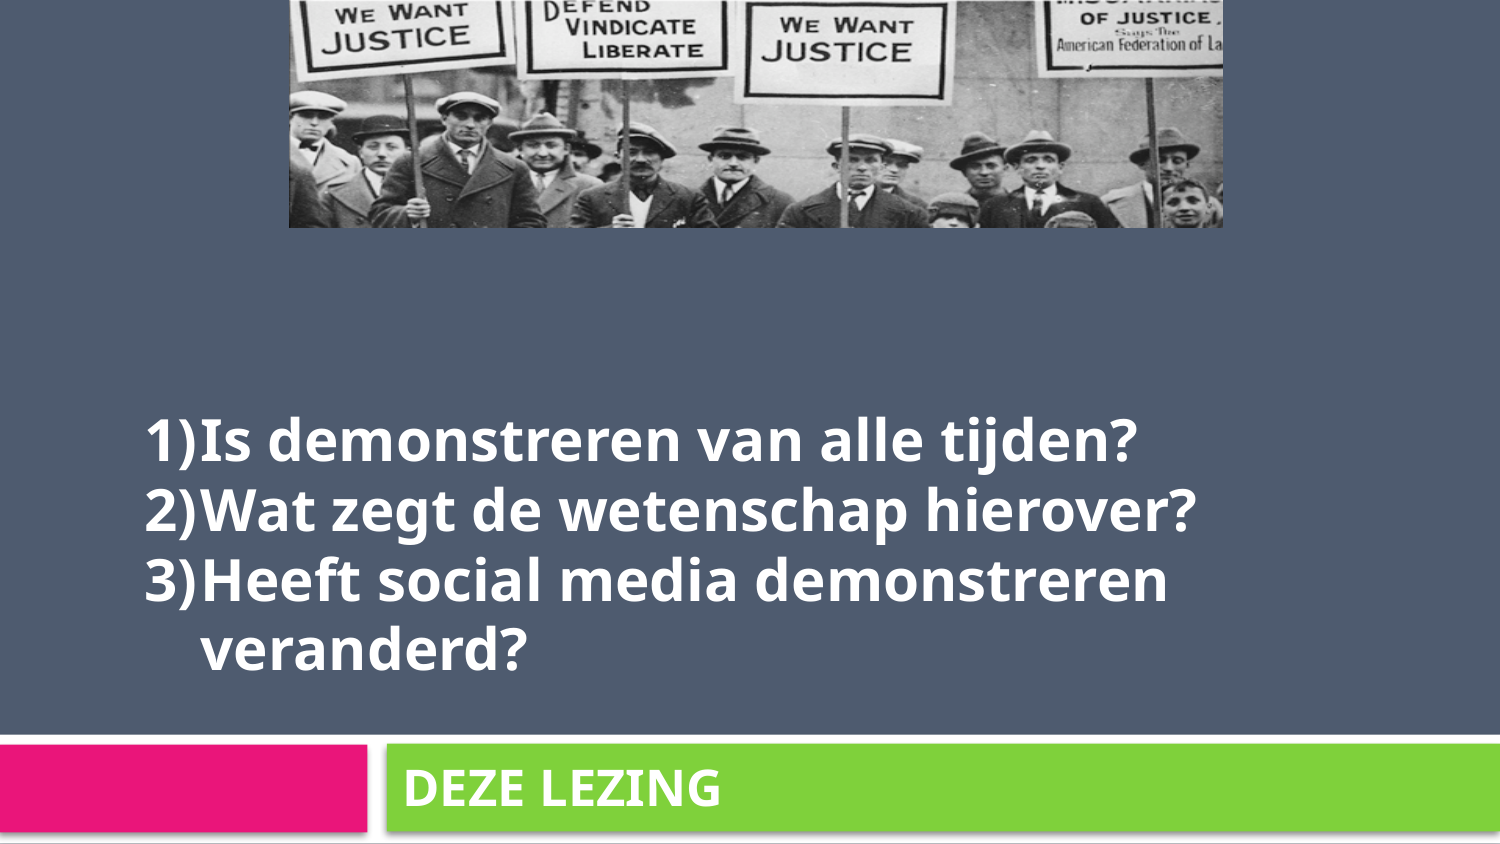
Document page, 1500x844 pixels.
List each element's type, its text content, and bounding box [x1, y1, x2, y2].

subtitle Deze lezing [387, 744, 1488, 829]
picture [288, 0, 1223, 228]
text_box Is demonstreren van alle tijden? Wat zegt de wetenschap hierover? Heeft social media demonstreren veranderd? [129, 395, 1500, 690]
